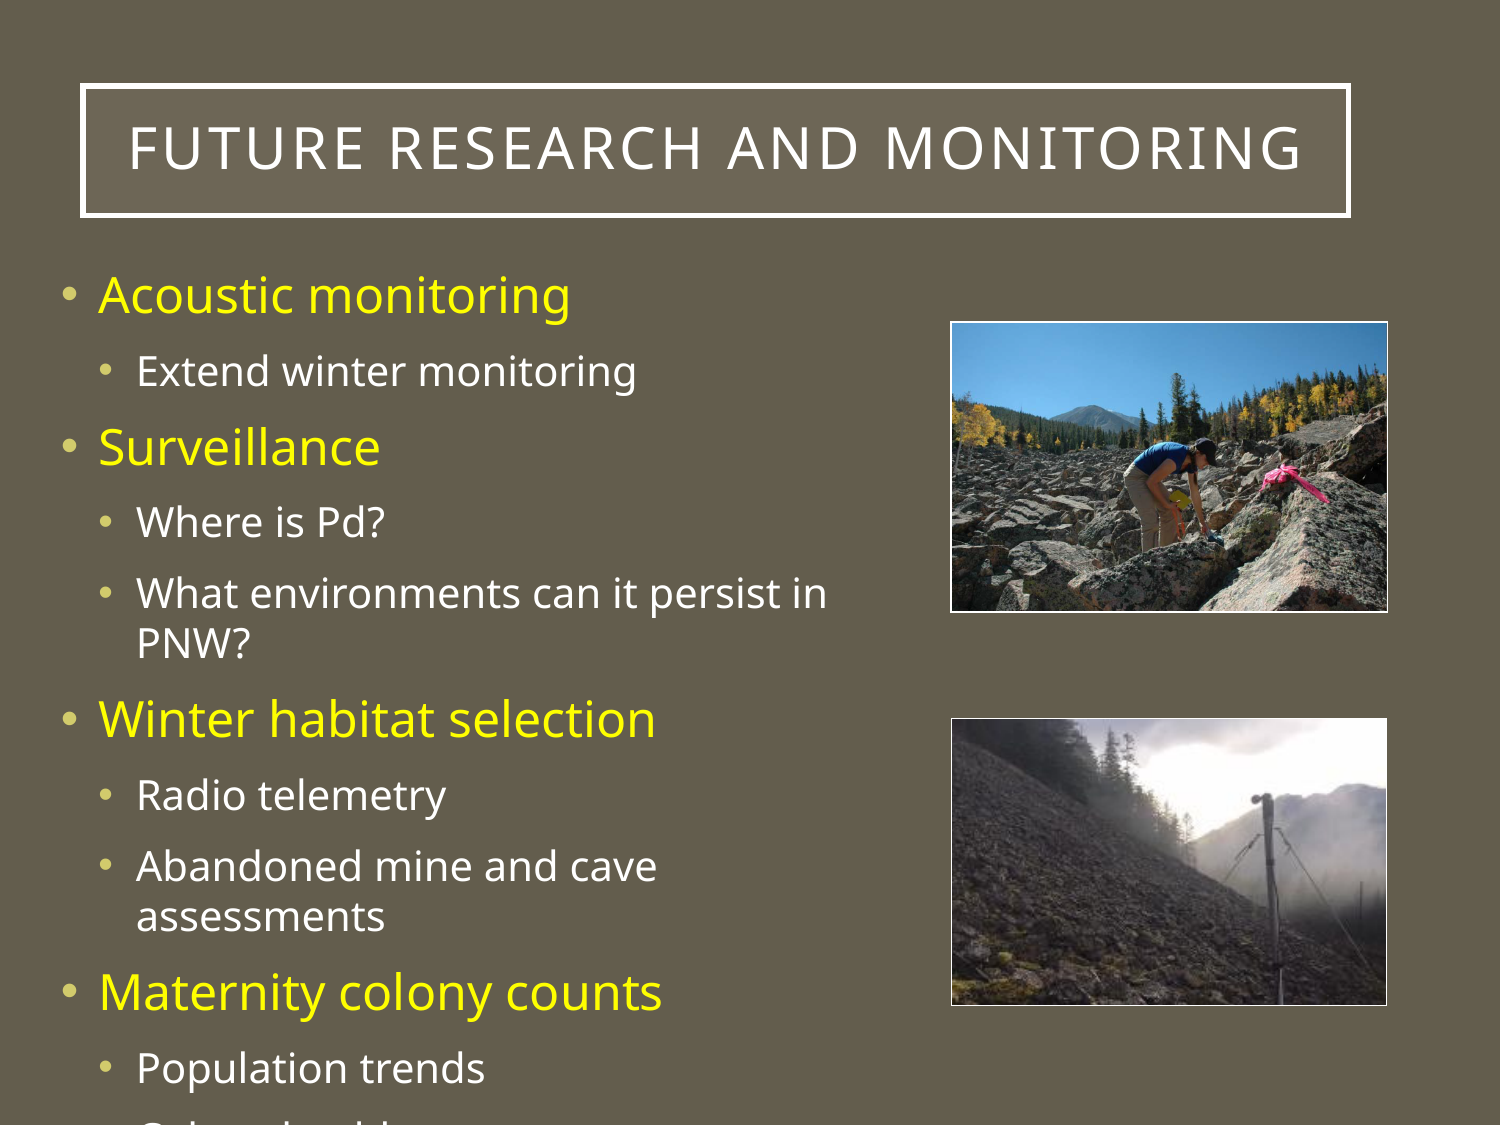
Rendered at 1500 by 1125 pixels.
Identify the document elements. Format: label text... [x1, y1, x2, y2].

picture [951, 322, 1387, 612]
title Future Research and Monitoring [80, 83, 1351, 218]
list Acoustic monitoring Extend winter monitoring Surveillance Where is Pd? What environments can it persist in PNW? Winter habitat selection Radio telemetry Abandoned mine and cave assessments Maternity colony counts Population trends Colony health How can we collaborate? (note: these are project ideas and have not been developed or approved yet) [45, 256, 929, 1082]
picture [951, 718, 1387, 1006]
